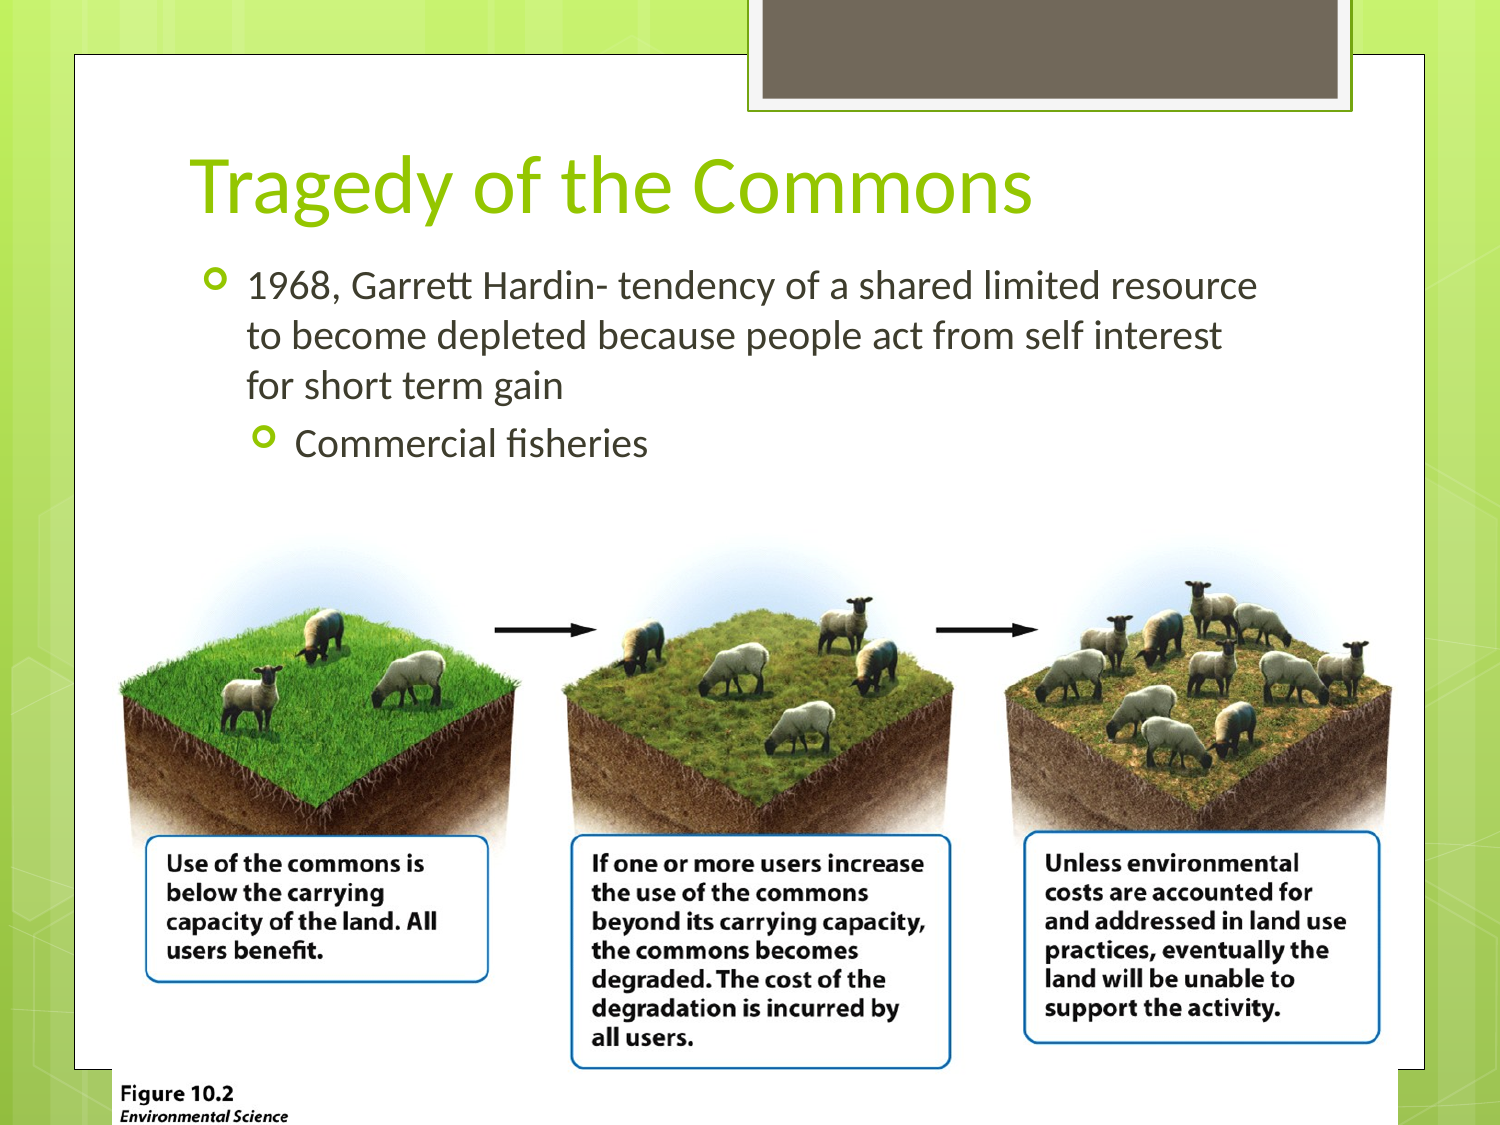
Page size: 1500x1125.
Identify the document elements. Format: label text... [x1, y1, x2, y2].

picture [112, 499, 1399, 1125]
list 1968, Garrett Hardin- tendency of a shared limited resource to become depleted because people act from self interest for short term gain Commercial fisheries [174, 249, 1287, 498]
title Tragedy of the Commons [174, 50, 1328, 238]
